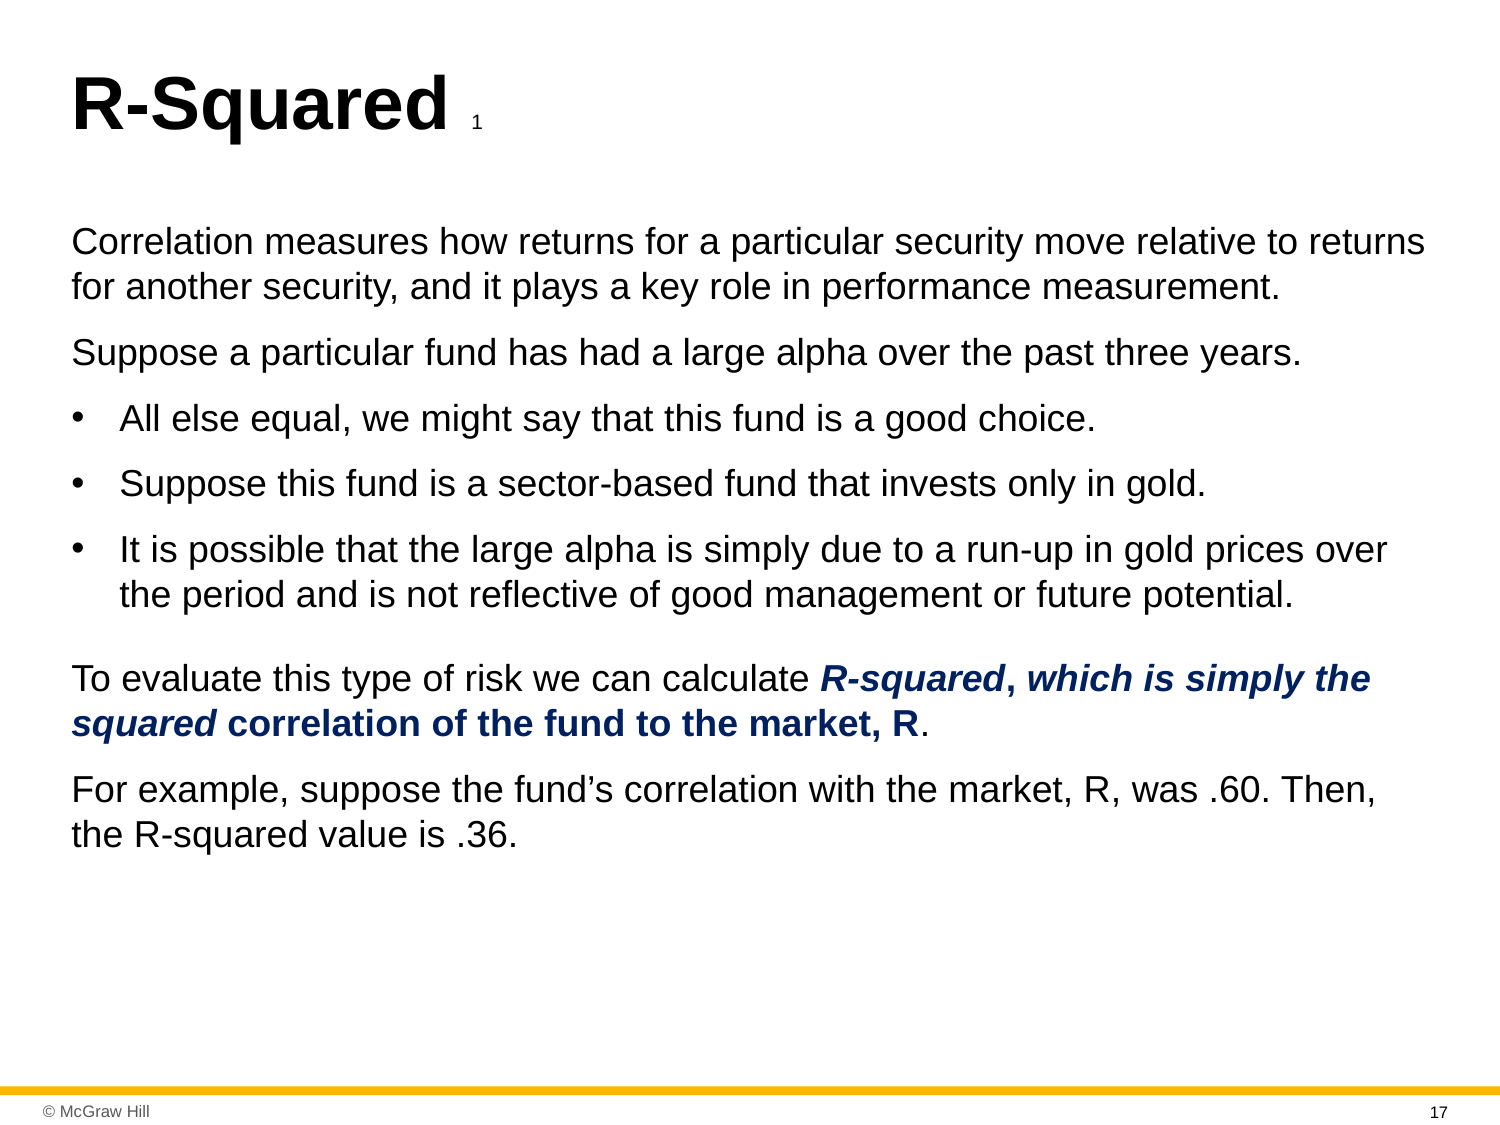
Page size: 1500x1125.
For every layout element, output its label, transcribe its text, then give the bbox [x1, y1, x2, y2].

title R-Squared 1 [56, 31, 1444, 180]
list Correlation measures how returns for a particular security move relative to returns for another security, and it plays a key role in performance measurement. Suppose a particular fund has had a large alpha over the past three years. All else equal, we might say that this fund is a good choice. Suppose this fund is a sector-based fund that invests only in gold. It is possible that the large alpha is simply due to a run-up in gold prices over the period and is not reflective of good management or future potential. [56, 209, 1444, 628]
list To evaluate this type of risk we can calculate R-squared, which is simply the squared correlation of the fund to the market, R. For example, suppose the fund’s correlation with the market, R, was .60. Then, the R-squared value is .36. [56, 646, 1444, 872]
slide_number 17 [1415, 1094, 1474, 1122]
